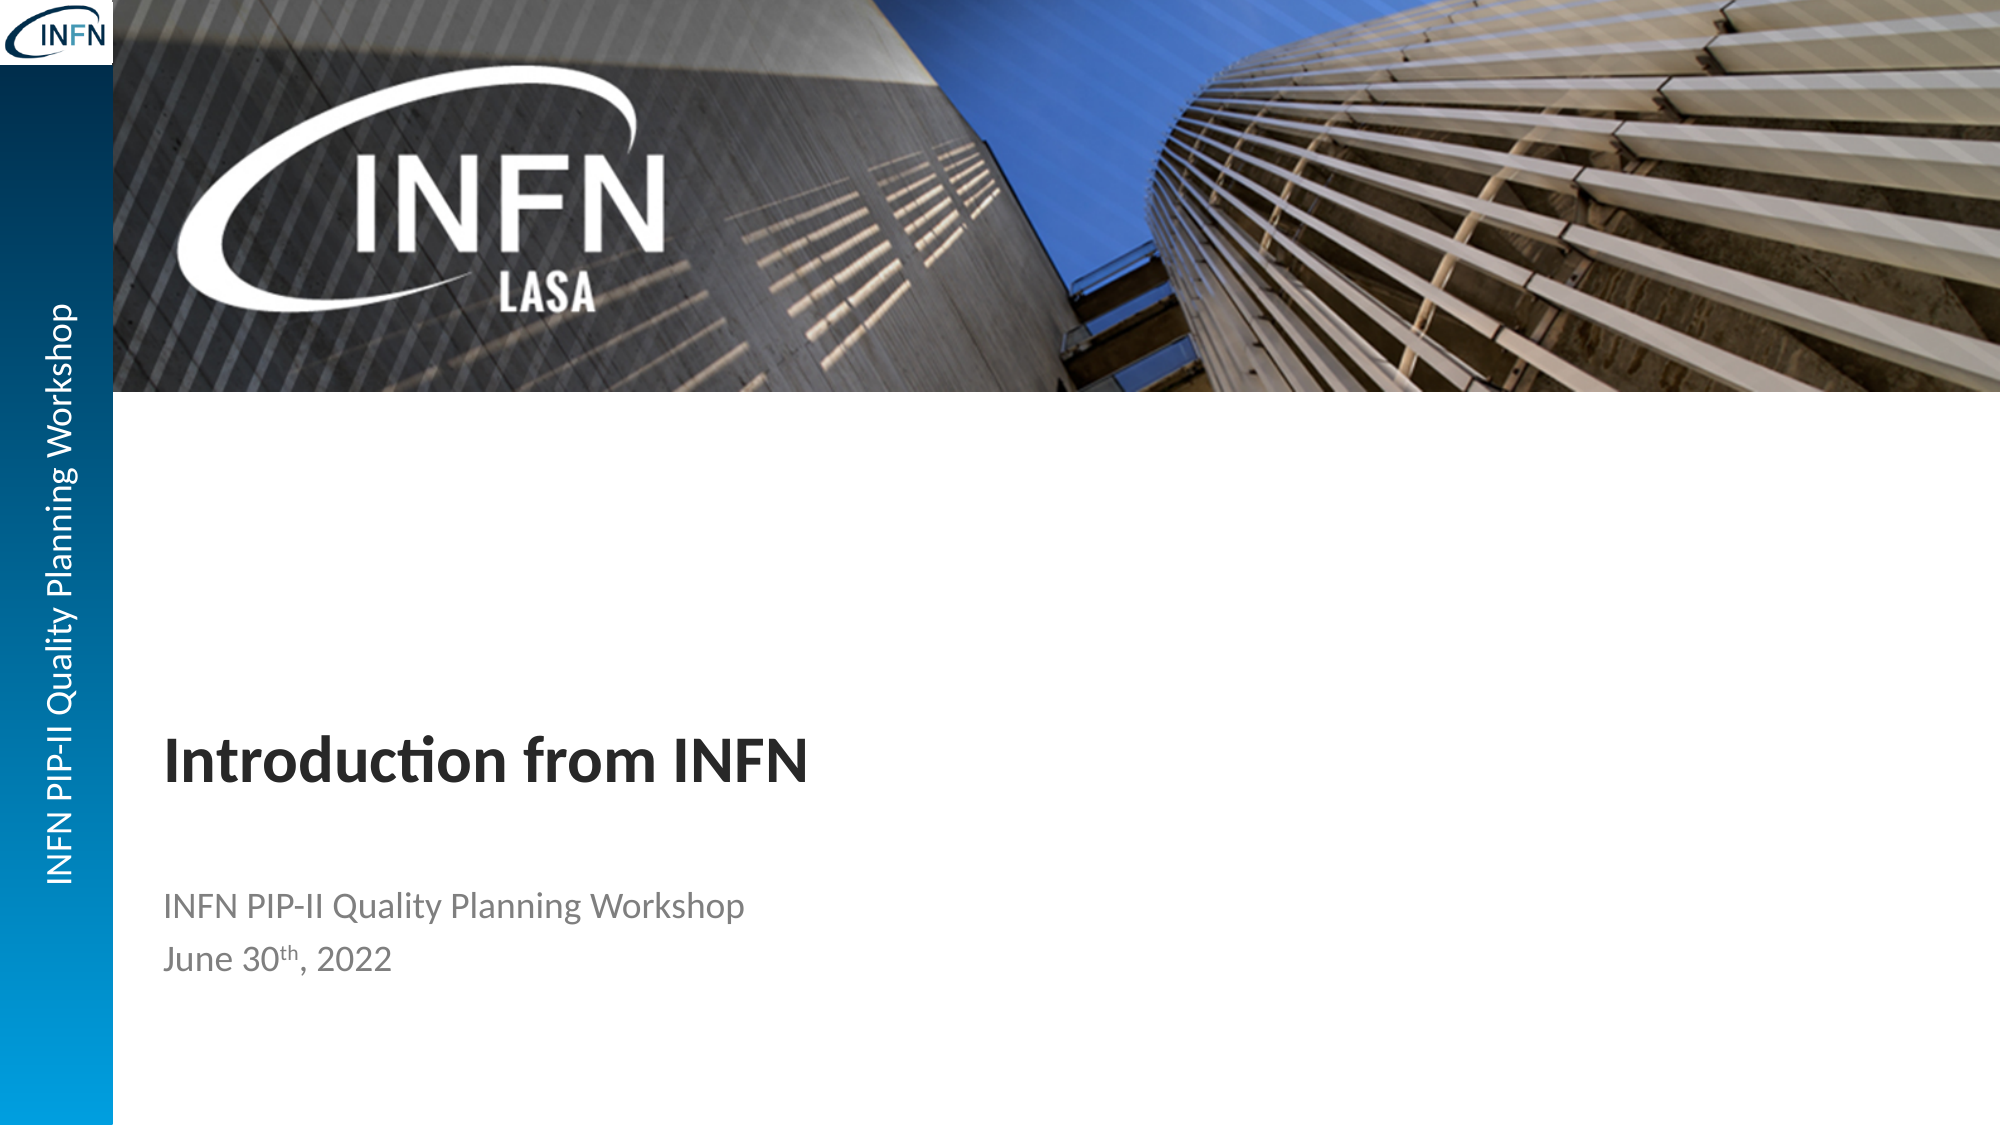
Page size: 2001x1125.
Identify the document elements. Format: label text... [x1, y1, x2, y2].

picture [0, 0, 2000, 392]
list INFN PIP-II Quality Planning Workshop June 30th, 2022 [148, 874, 1934, 1079]
list Introduction from INFN [148, 708, 1934, 873]
